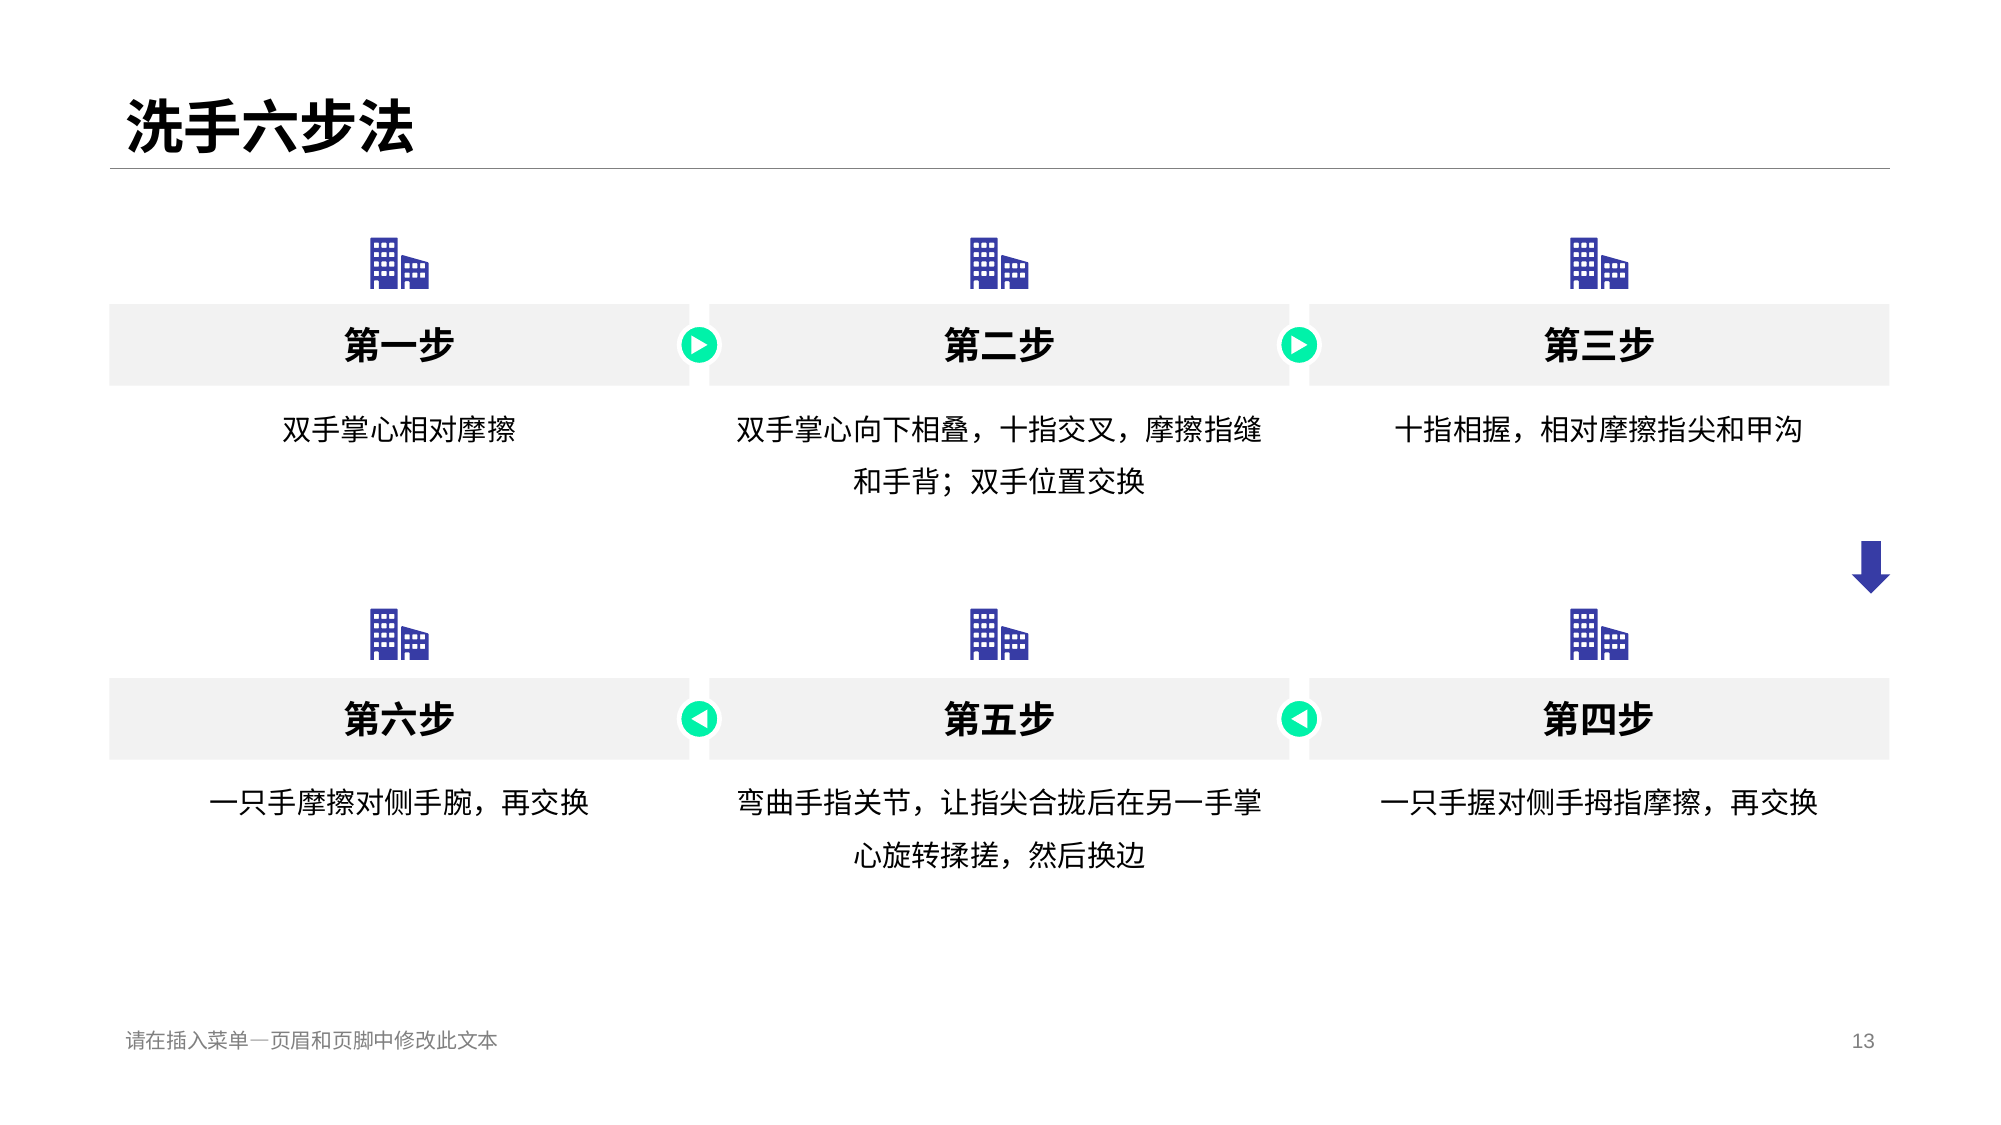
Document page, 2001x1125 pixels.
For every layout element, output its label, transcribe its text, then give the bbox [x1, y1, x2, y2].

slide_number 13 [1412, 1023, 1890, 1058]
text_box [109, 237, 1891, 893]
footer 请在插入菜单—页眉和页脚中修改此文本 [109, 1023, 790, 1058]
title 洗手六步法 [109, 0, 1890, 169]
